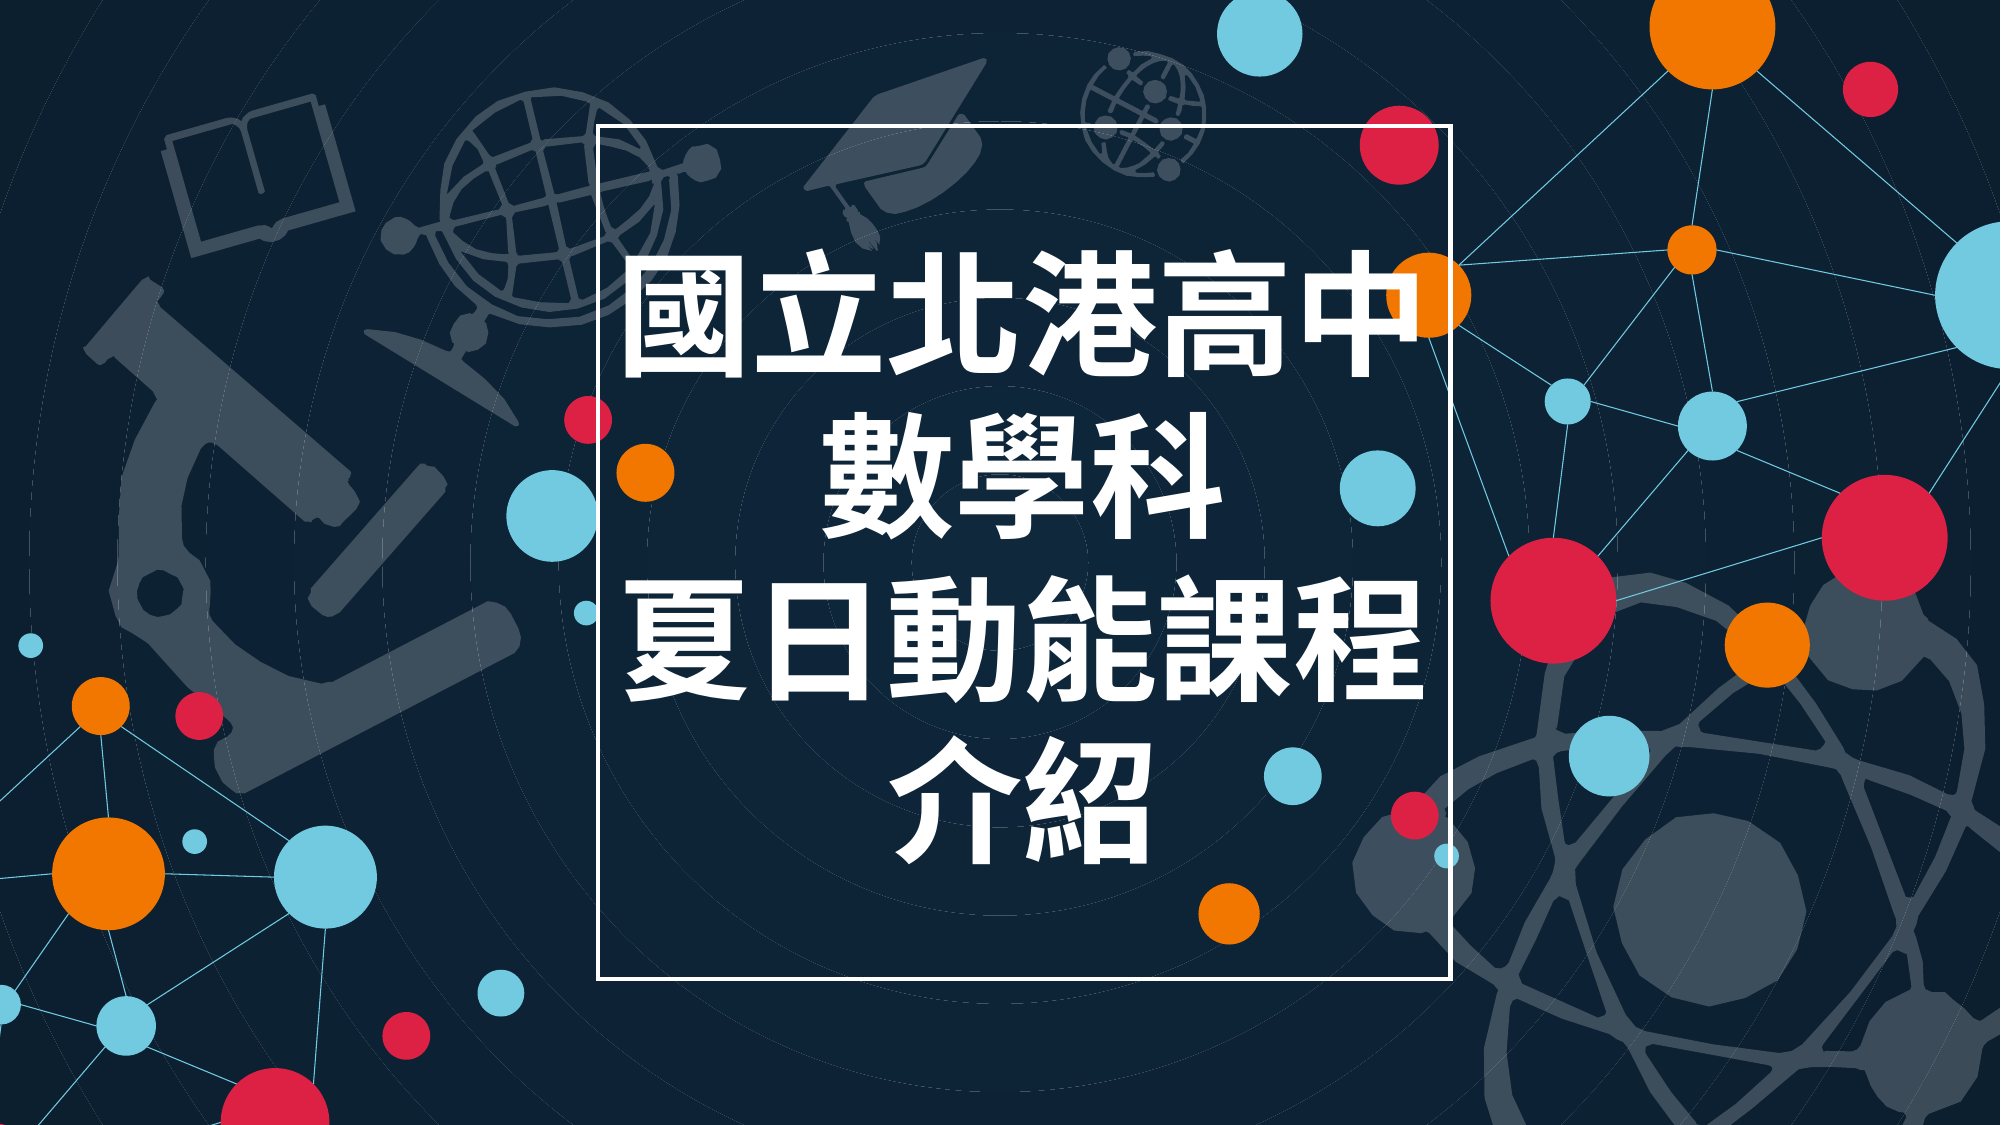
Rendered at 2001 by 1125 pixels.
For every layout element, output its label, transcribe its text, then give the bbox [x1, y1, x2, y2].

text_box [1198, 747, 1459, 945]
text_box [0, 633, 525, 1125]
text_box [1217, 0, 2000, 797]
text_box 國立北港高中 數學科 夏日動能課程 介紹 [597, 222, 1217, 888]
text_box [597, 888, 1452, 980]
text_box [506, 395, 675, 626]
text_box [597, 125, 1217, 222]
